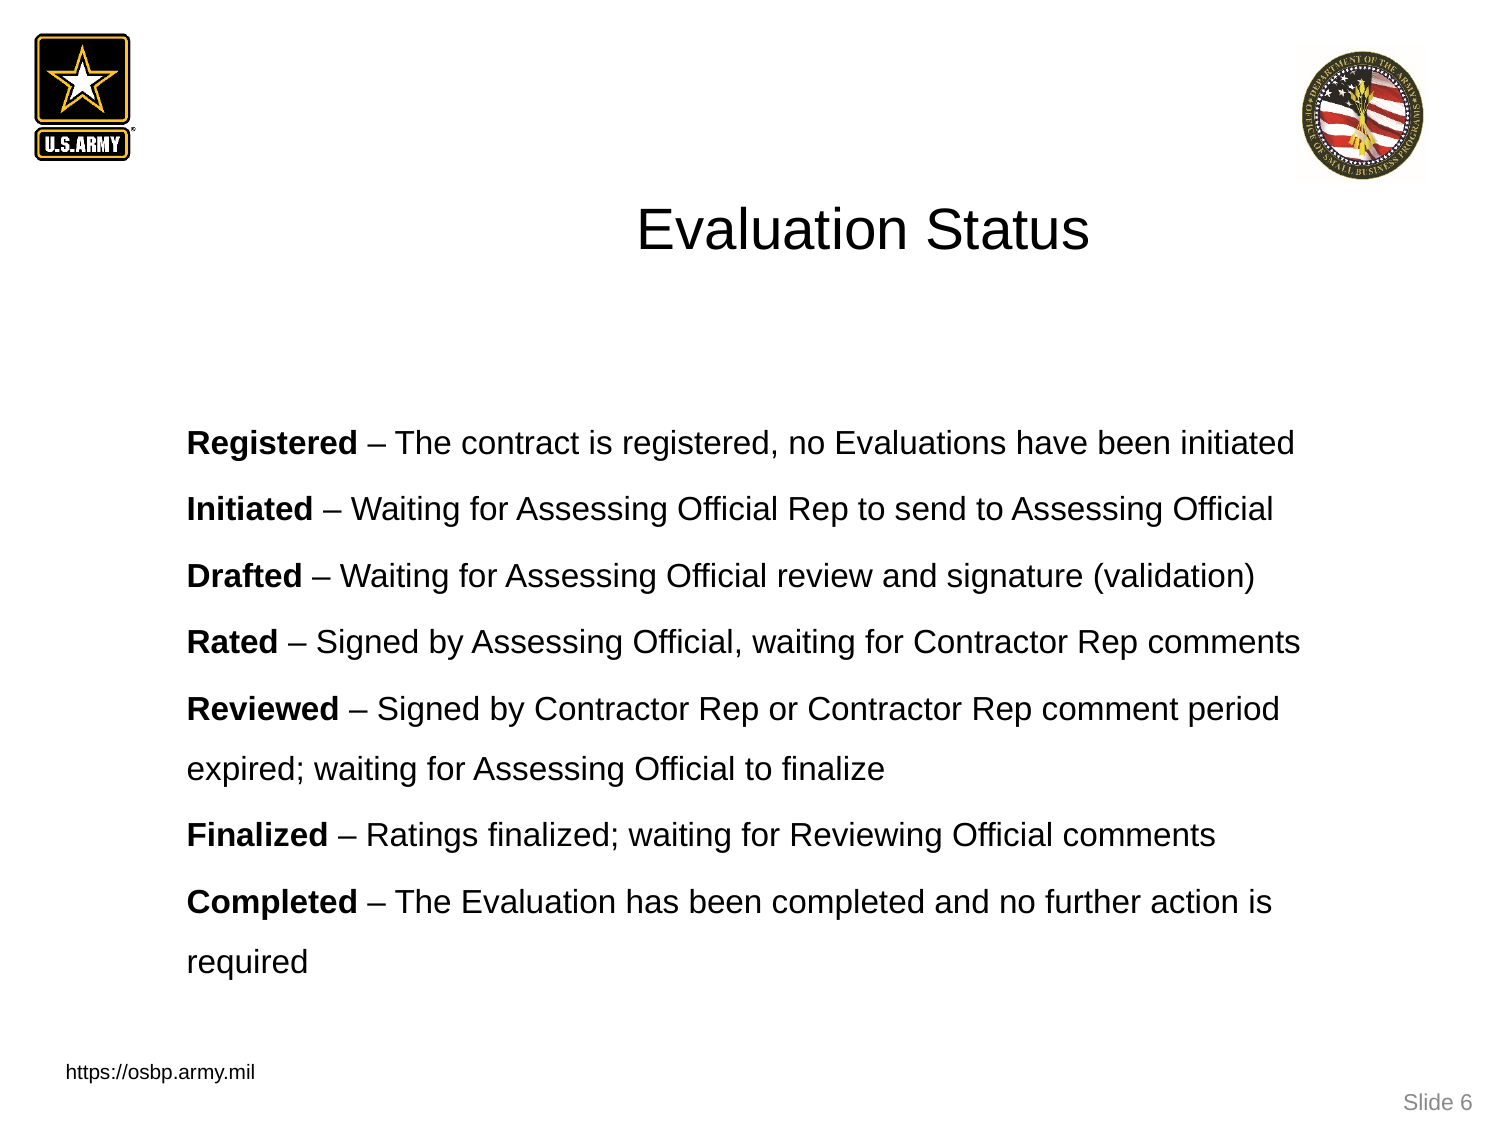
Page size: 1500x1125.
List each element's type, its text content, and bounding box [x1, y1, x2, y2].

picture [0, 0, 164, 195]
footer https://osbp.army.mil [50, 1023, 1262, 1092]
slide_number Slide 6 [1388, 1085, 1500, 1118]
picture [1296, 45, 1428, 184]
list Evaluation Status Registered – The contract is registered, no Evaluations have been initiated Initiated – Waiting for Assessing Official Rep to send to Assessing Official Drafted – Waiting for Assessing Official review and signature (validation) Rated – Signed by Assessing Official, waiting for Contractor Rep comments Reviewed – Signed by Contractor Rep or Contractor Rep comment period expired; waiting for Assessing Official to finalize Finalized – Ratings finalized; waiting for Reviewing Official comments Completed – The Evaluation has been completed and no further action is required [115, 131, 1334, 1039]
